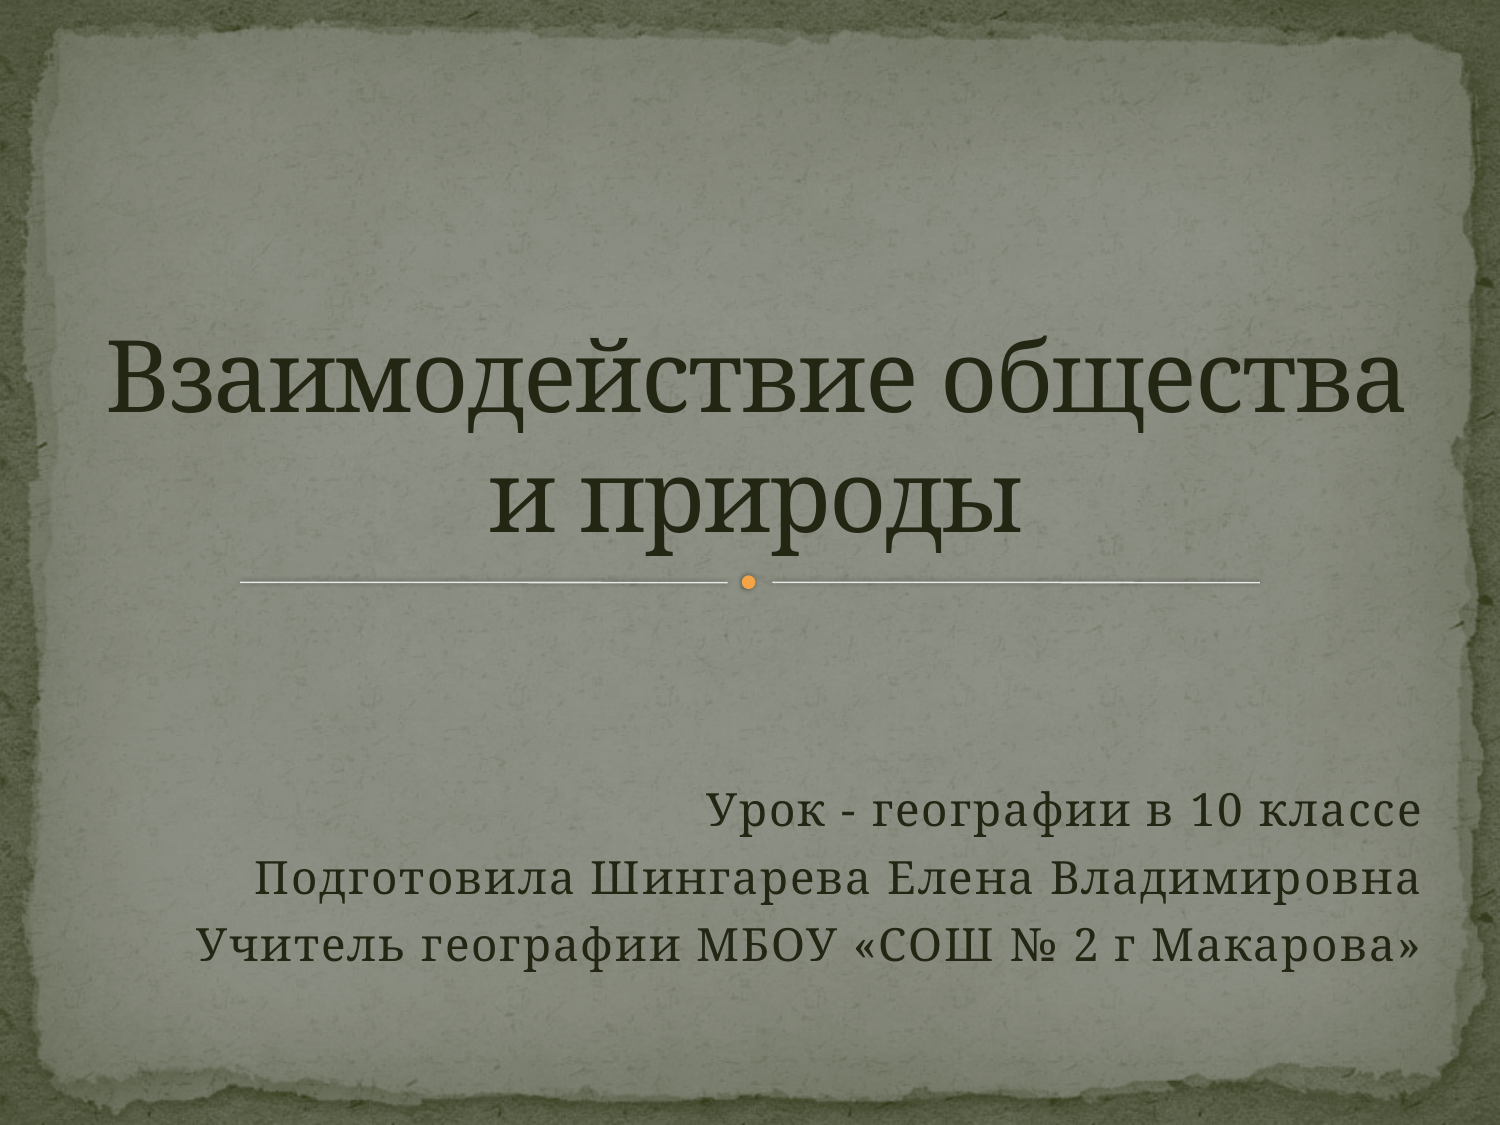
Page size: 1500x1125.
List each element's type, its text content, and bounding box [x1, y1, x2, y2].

subtitle Урок - географии в 10 классе Подготовила Шингарева Елена Владимировна Учитель географии МБОУ «СОШ № 2 г Макарова» [75, 773, 1438, 1079]
title Взаимодействие общества и природы [74, 235, 1438, 561]
